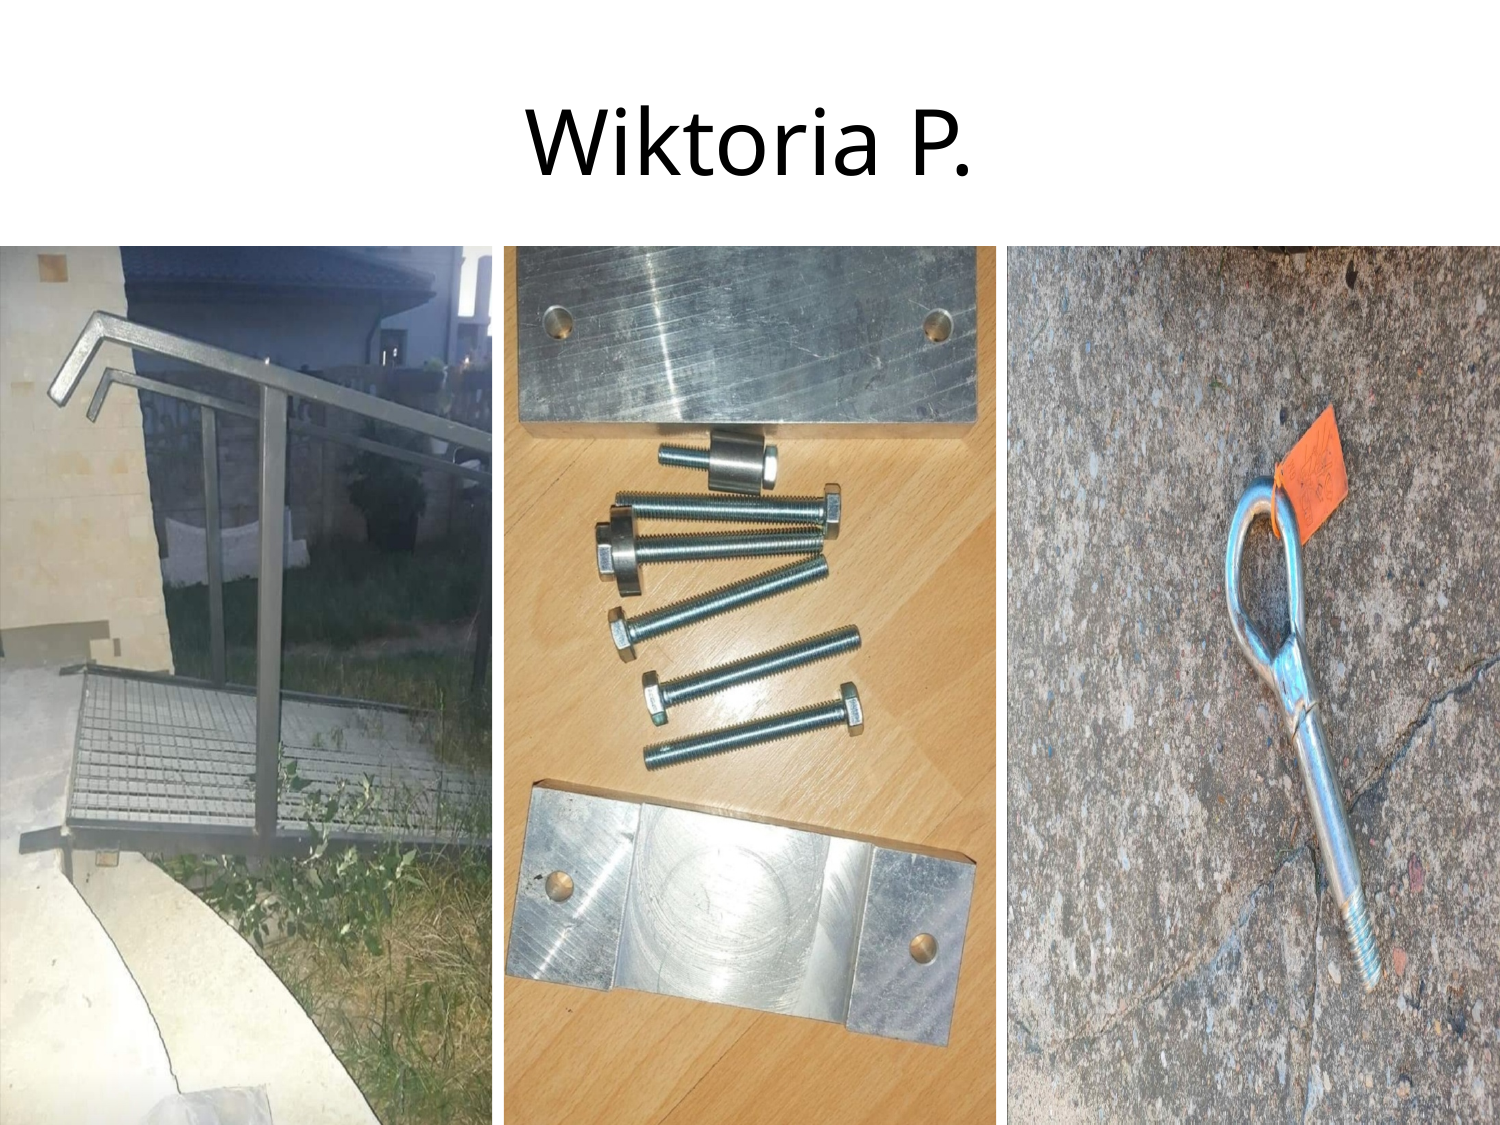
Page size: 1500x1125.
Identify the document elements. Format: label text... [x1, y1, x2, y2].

title Wiktoria P. [75, 45, 1425, 233]
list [0, 245, 493, 1125]
picture [1007, 245, 1500, 1125]
picture [503, 245, 997, 1125]
